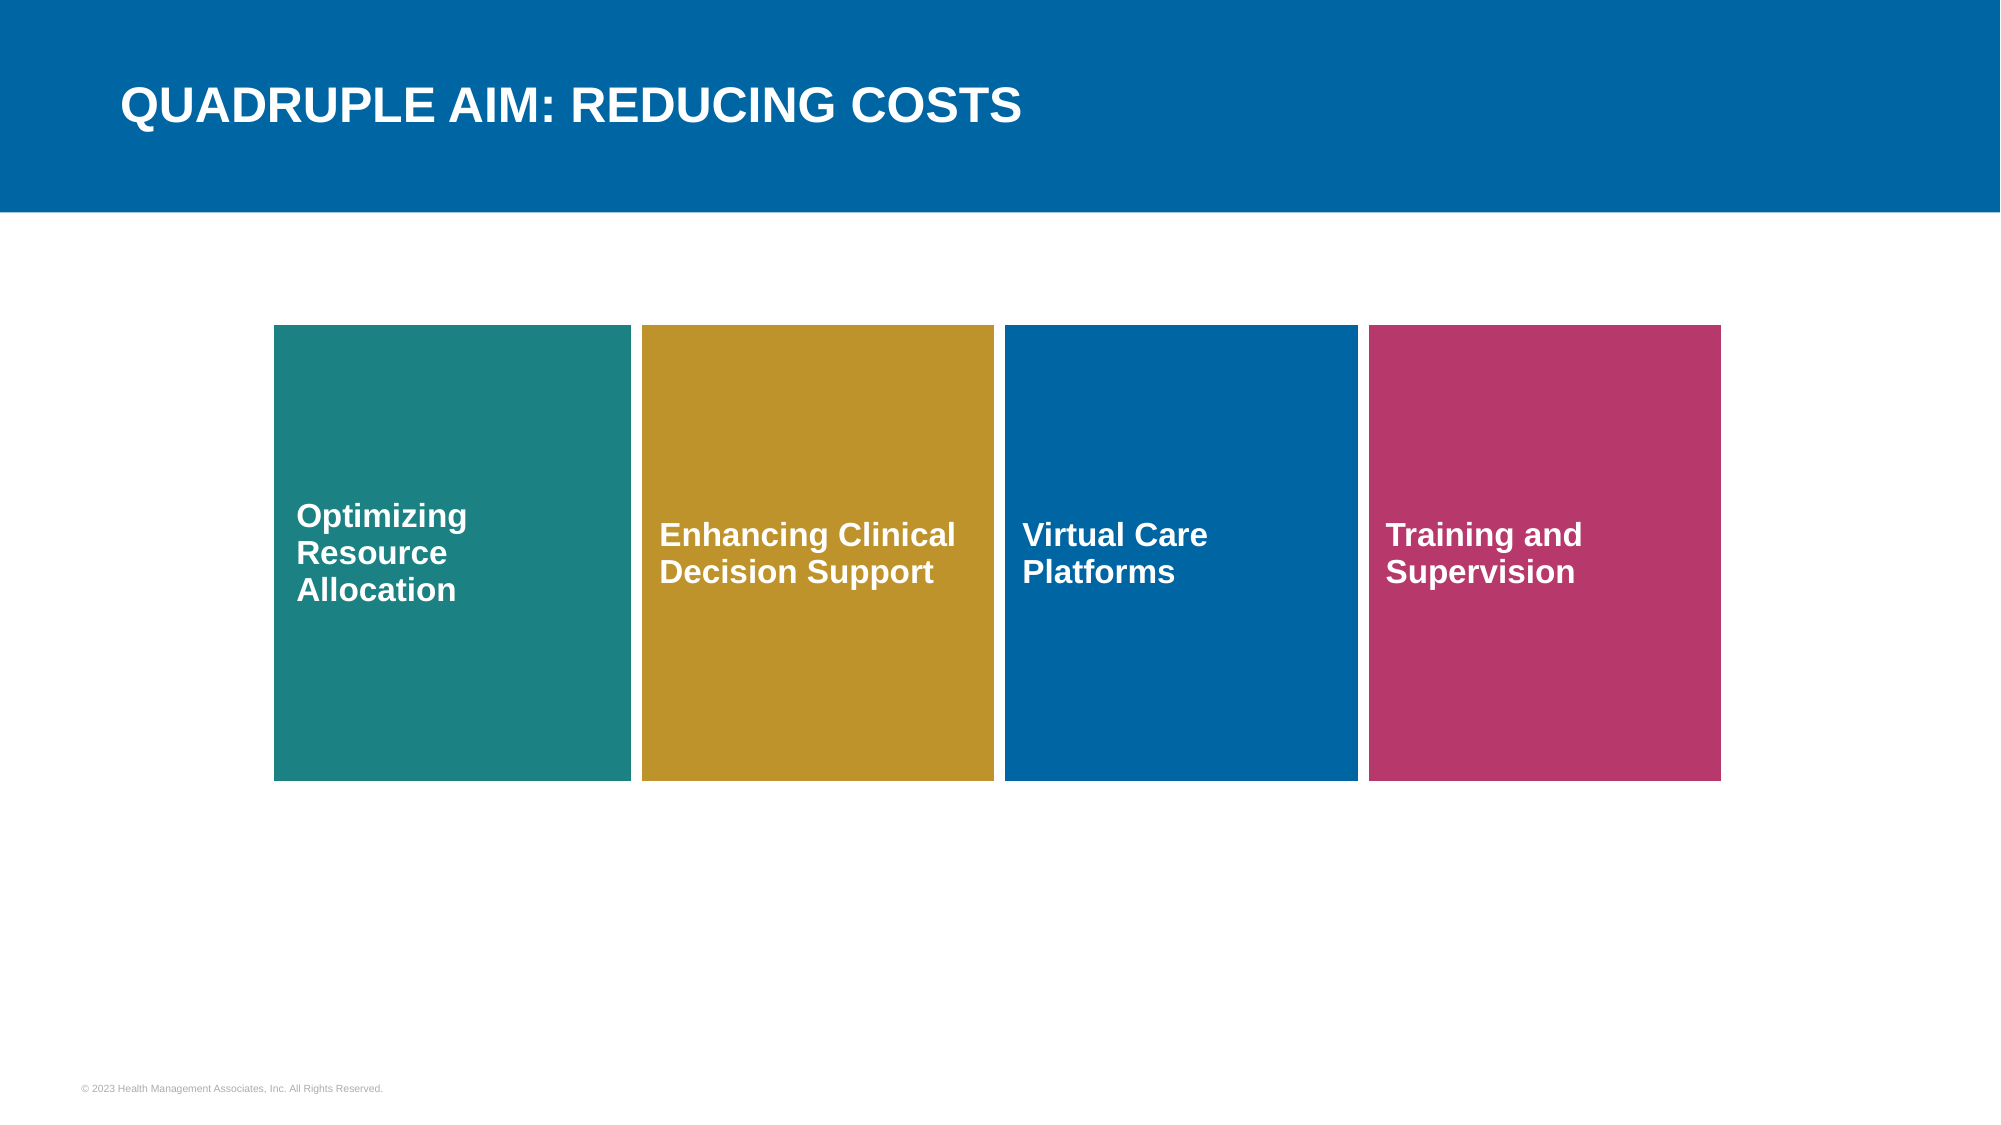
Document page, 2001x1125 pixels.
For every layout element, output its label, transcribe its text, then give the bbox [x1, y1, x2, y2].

table_header Enhancing Clinical Decision Support [642, 325, 994, 781]
table_header Virtual Care Platforms [1005, 325, 1358, 781]
title Quadruple Aim: REDUCING COSTS [0, 0, 2000, 213]
table_header Training and Supervision [1369, 325, 1721, 781]
table_header Optimizing Resource Allocation [274, 325, 631, 781]
